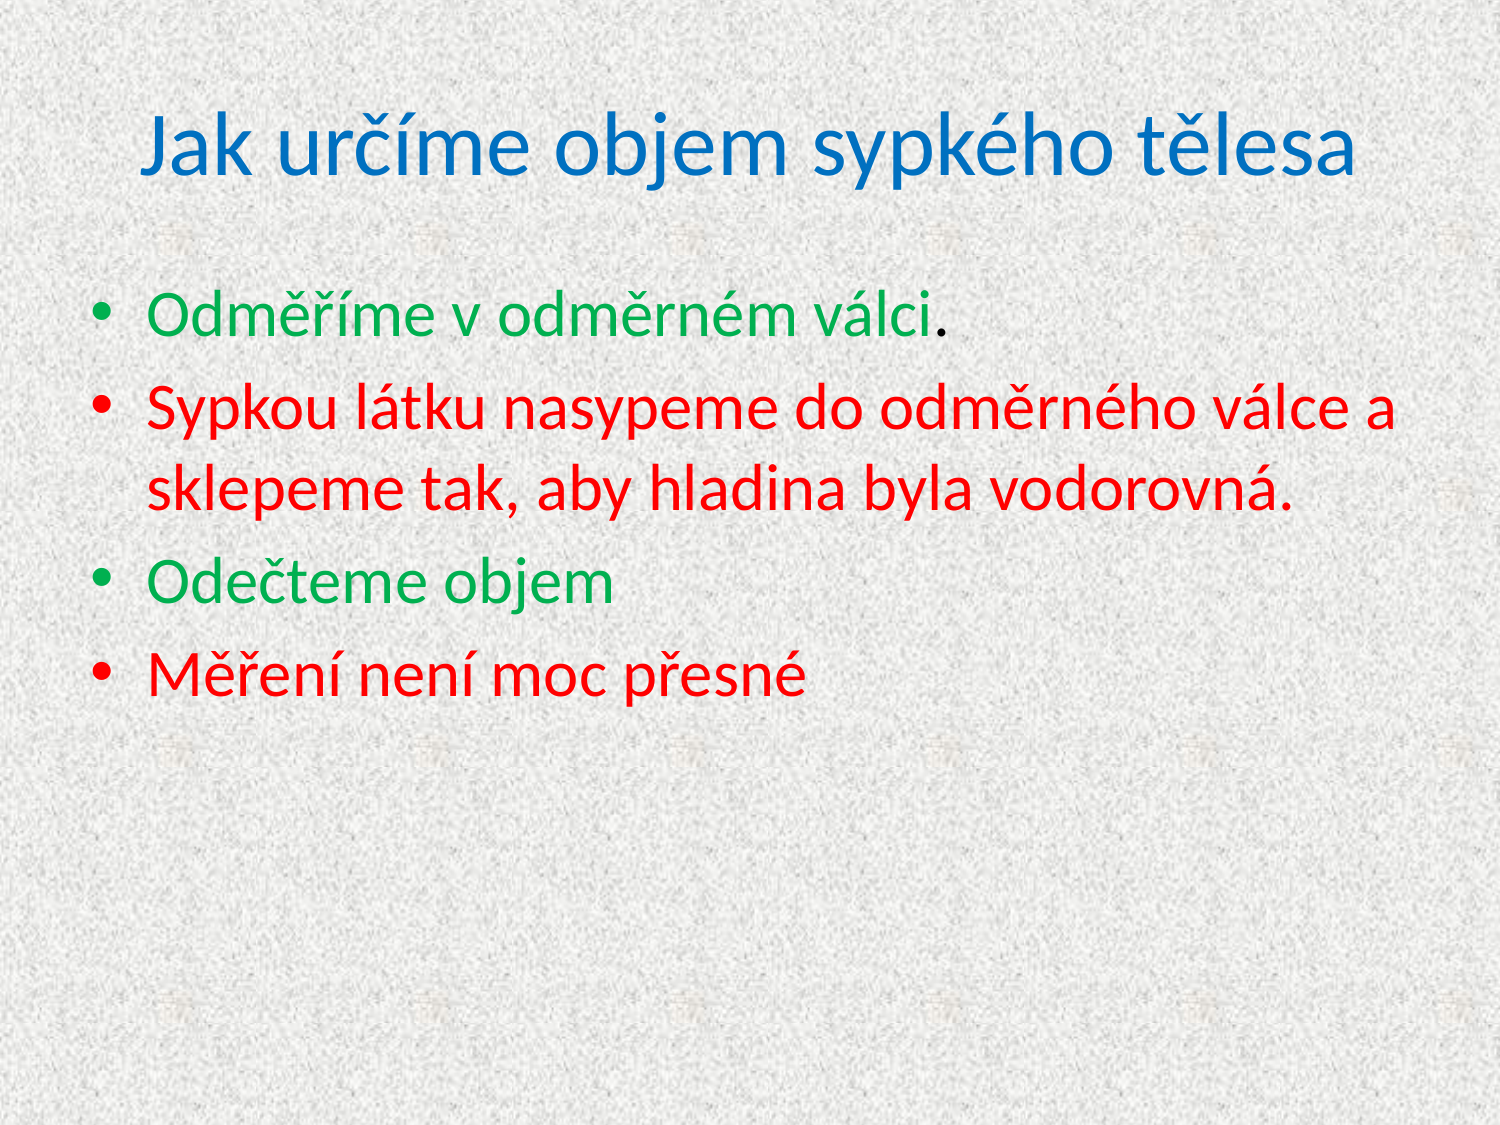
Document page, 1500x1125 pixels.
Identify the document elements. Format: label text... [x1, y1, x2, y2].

picture [0, 0, 1500, 1125]
list Odměříme v odměrném válci. Sypkou látku nasypeme do odměrného válce a sklepeme tak, aby hladina byla vodorovná. Odečteme objem Měření není moc přesné [75, 262, 1425, 1005]
title Jak určíme objem sypkého tělesa [75, 45, 1425, 233]
